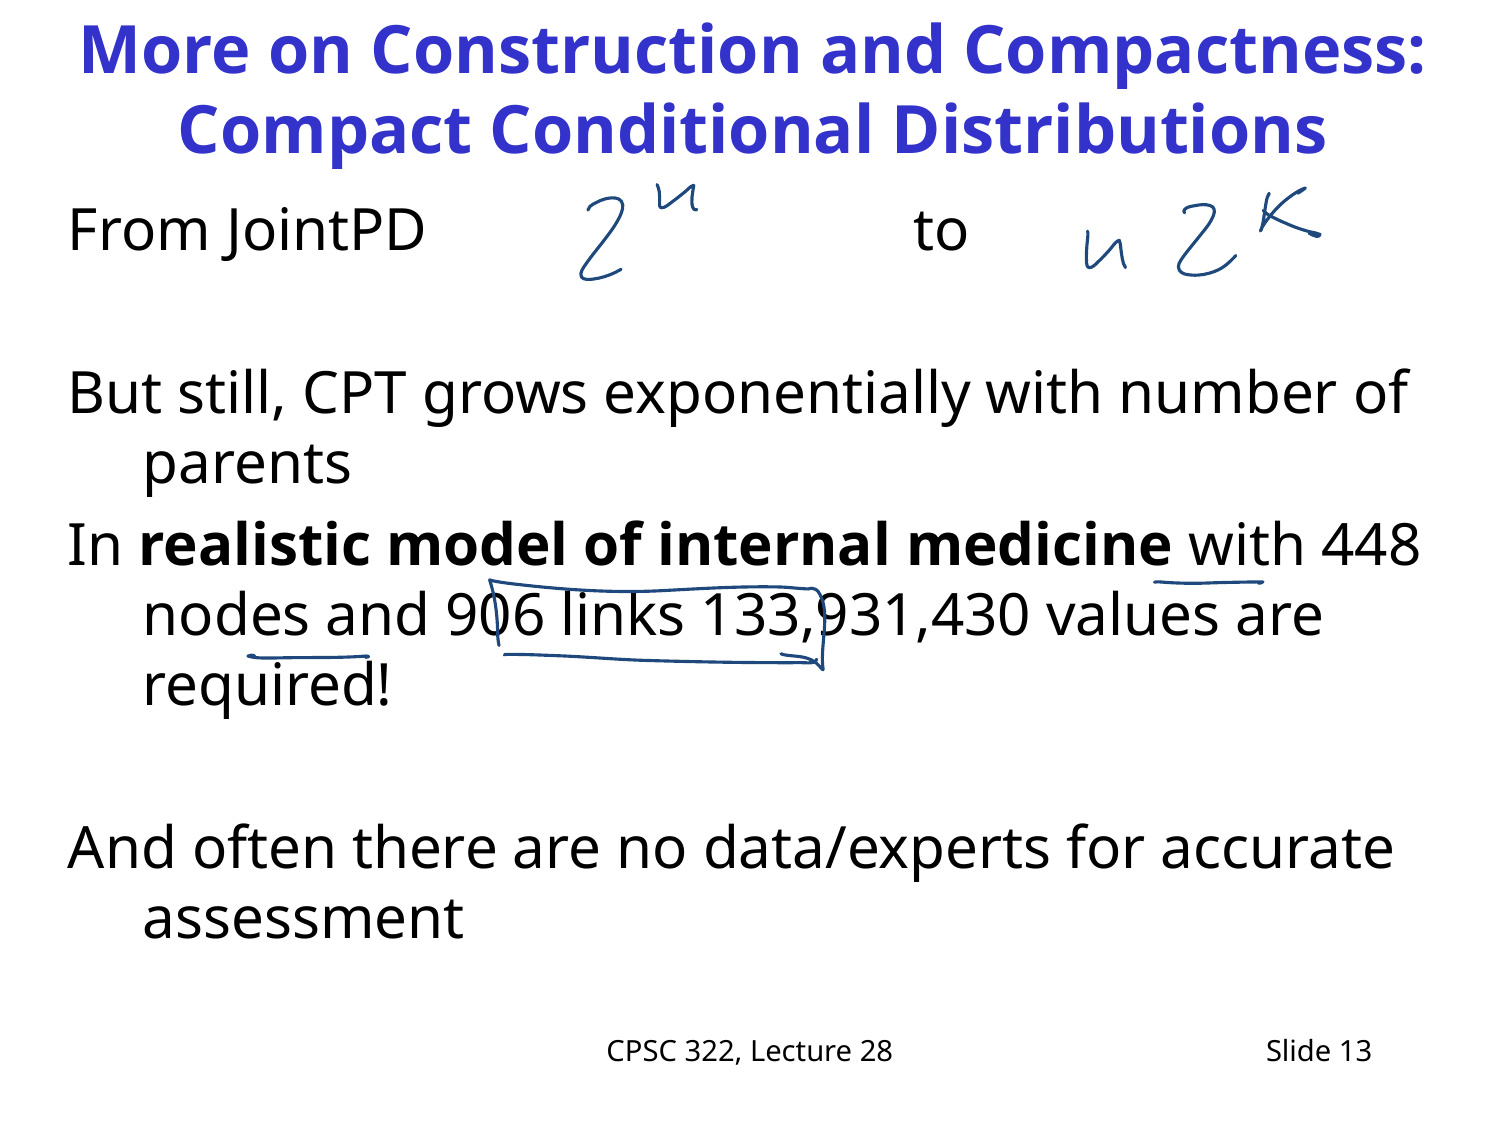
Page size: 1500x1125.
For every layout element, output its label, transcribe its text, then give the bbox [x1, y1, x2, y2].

footer CPSC 322, Lecture 28 [512, 1024, 988, 1101]
title More on Construction and Compactness: Compact Conditional Distributions [52, 30, 1454, 144]
text_box From JointPD to But still, CPT grows exponentially with number of parents In realistic model of internal medicine with 448 nodes and 906 links 133,931,430 values are required! And often there are no data/experts for accurate assessment [53, 184, 1459, 1024]
slide_number Slide 13 [1074, 1024, 1388, 1101]
